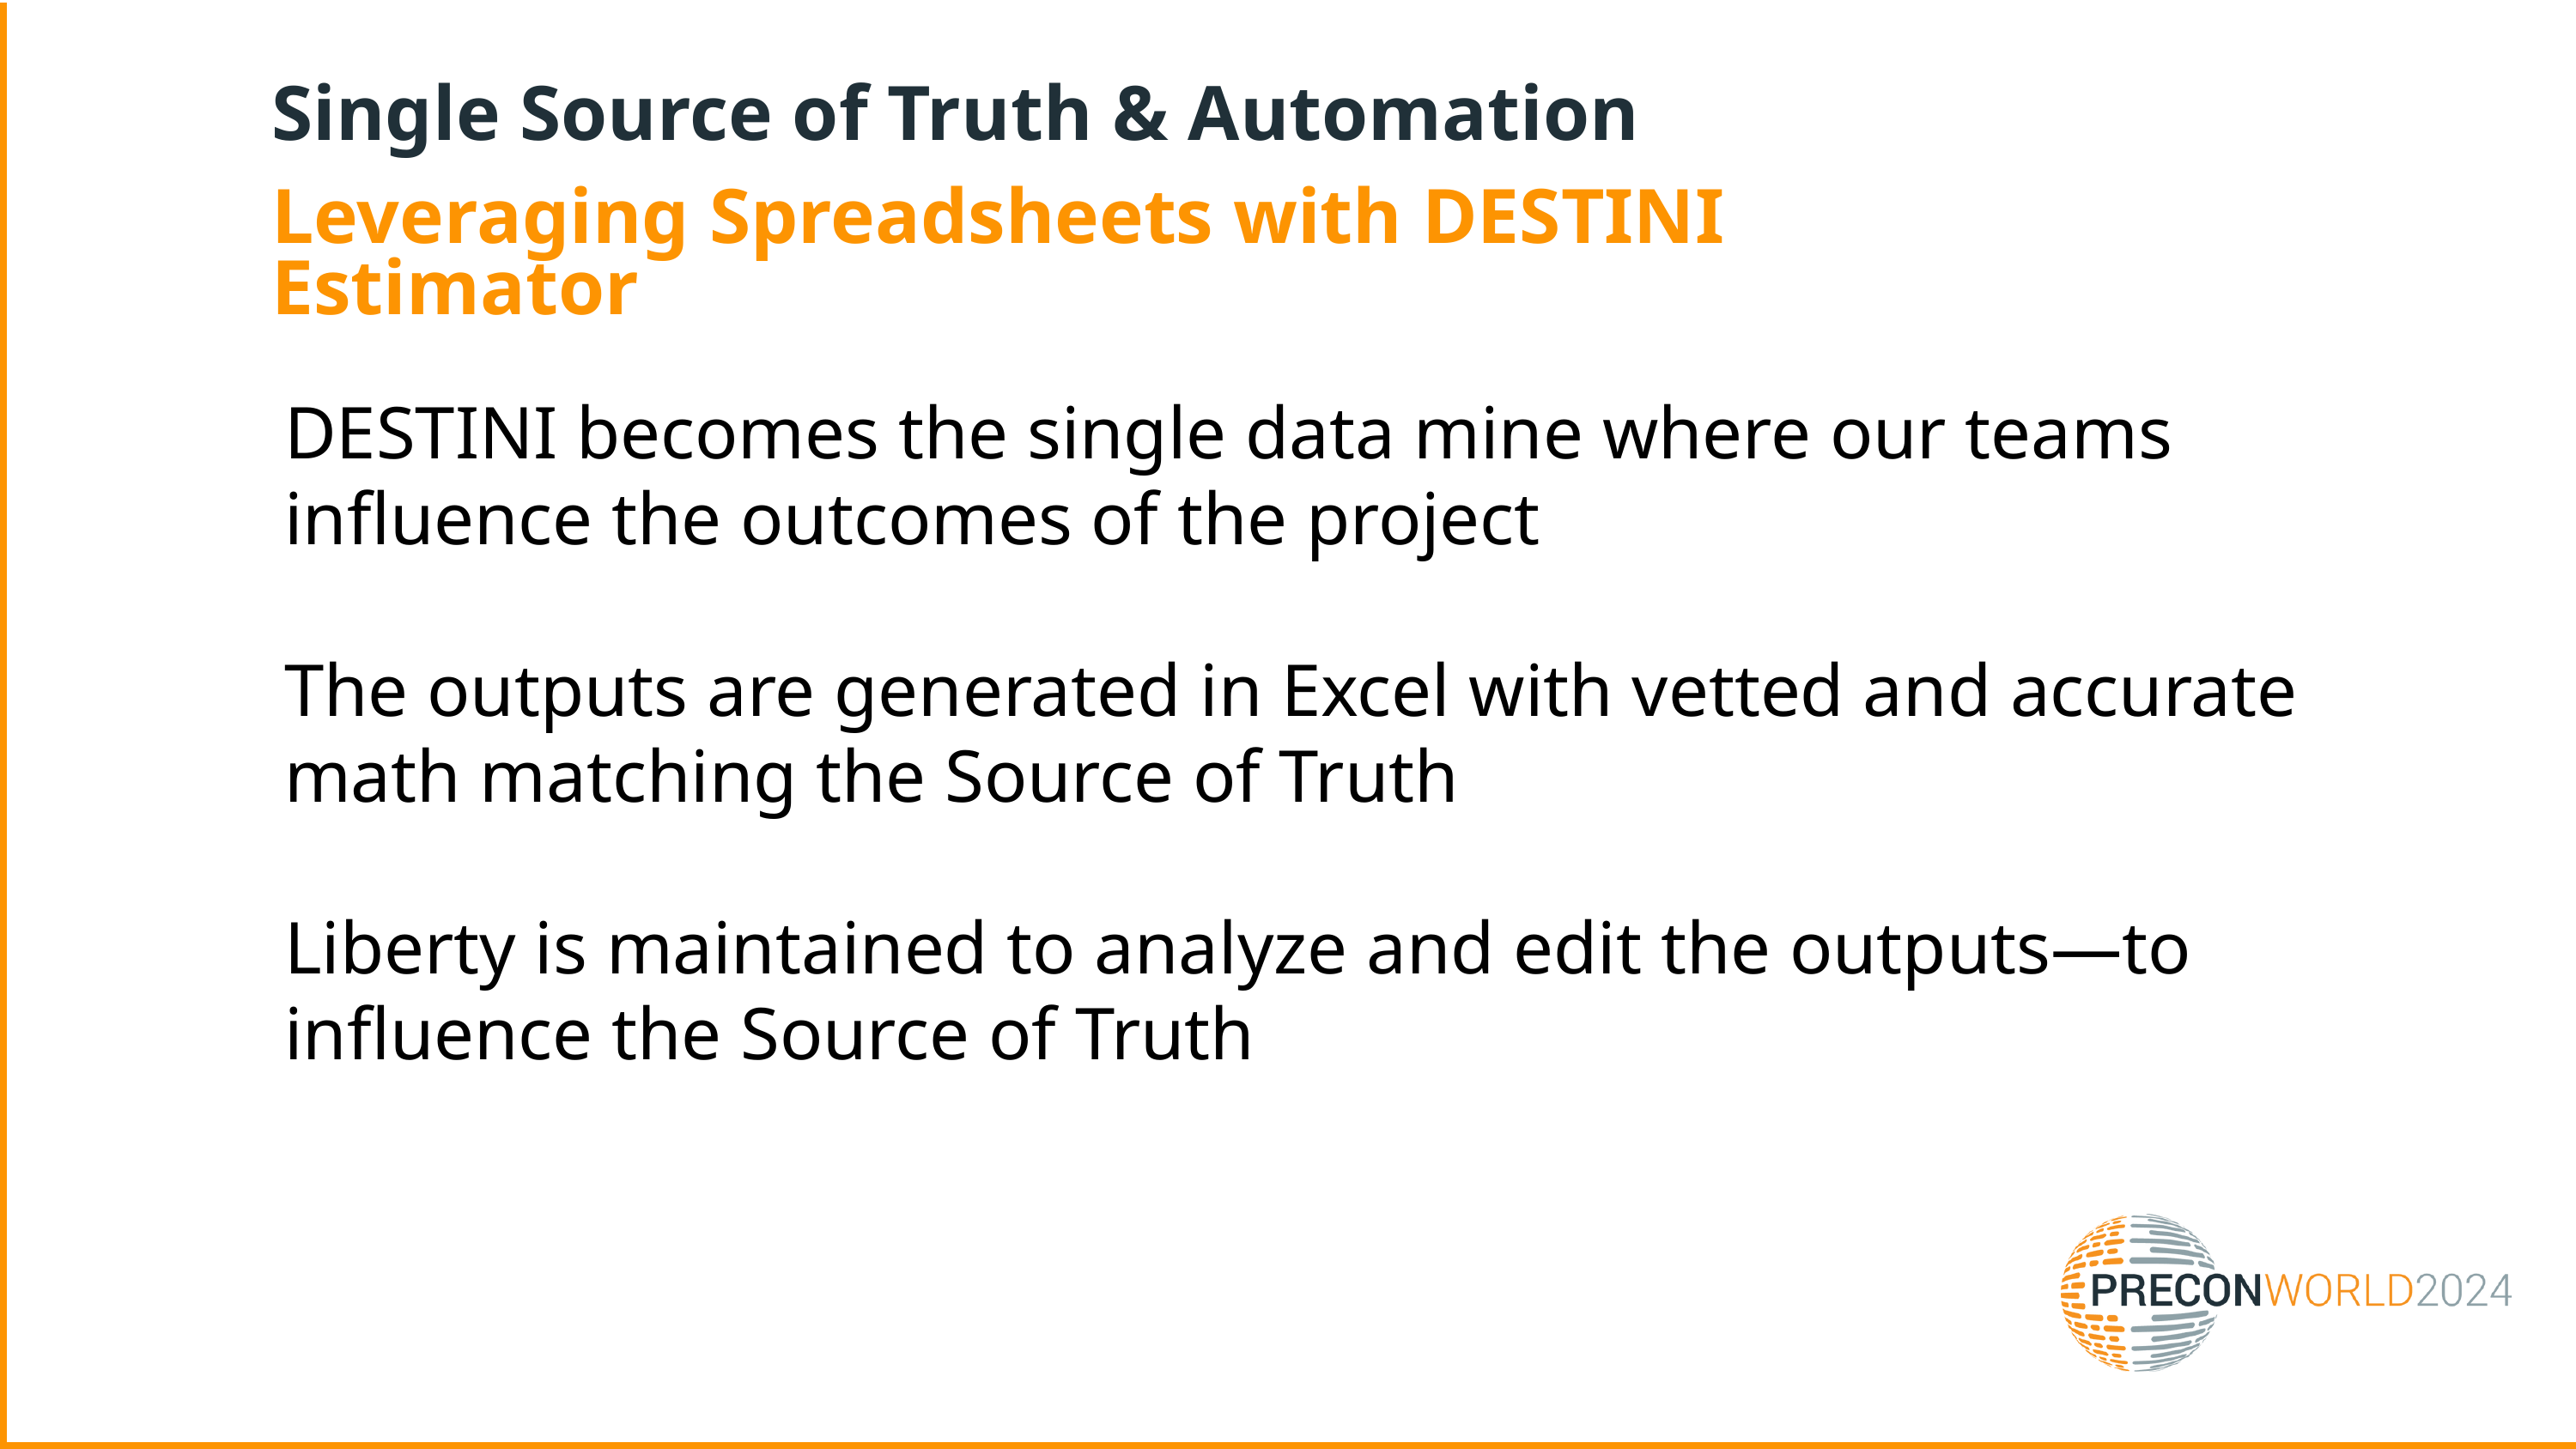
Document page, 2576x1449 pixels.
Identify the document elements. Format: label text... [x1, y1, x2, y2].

text_box DESTINI becomes the single data mine where our teams influence the outcomes of the project The outputs are generated in Excel with vetted and accurate math matching the Source of Truth Liberty is maintained to analyze and edit the outputs—to influence the Source of Truth [271, 380, 1279, 1081]
text_box Leveraging Spreadsheets with DESTINI Estimator [1298, 188, 2061, 330]
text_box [1285, 157, 1291, 1449]
text_box Leveraging Spreadsheets with DESTINI Estimator [271, 188, 1279, 330]
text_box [0, 2, 7, 1449]
text_box [2060, 1214, 2512, 1372]
text_box Single Source of Truth & Automation [271, 84, 2008, 156]
text_box DESTINI becomes the single data mine where our teams influence the outcomes of the project The outputs are generated in Excel with vetted and accurate math matching the Source of Truth Liberty is maintained to analyze and edit the outputs—to influence the Source of Truth [1298, 380, 2394, 1081]
